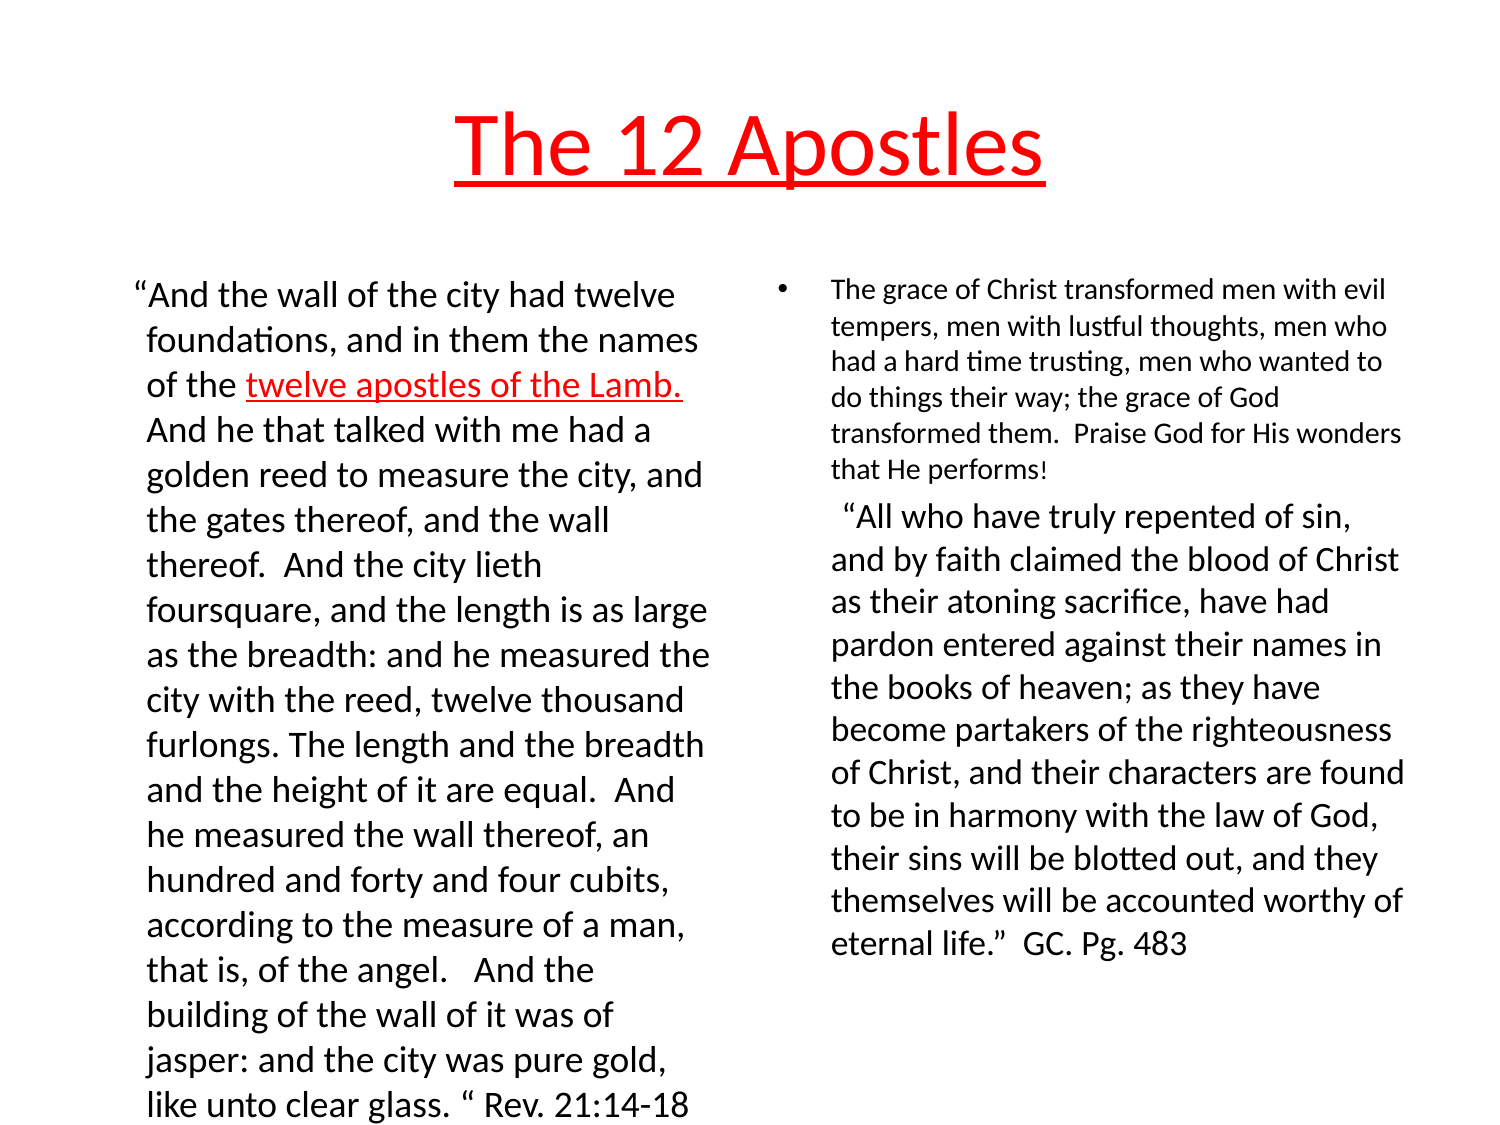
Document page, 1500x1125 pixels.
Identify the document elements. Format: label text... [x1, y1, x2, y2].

list “And the wall of the city had twelve foundations, and in them the names of the twelve apostles of the Lamb. And he that talked with me had a golden reed to measure the city, and the gates thereof, and the wall thereof. And the city lieth foursquare, and the length is as large as the breadth: and he measured the city with the reed, twelve thousand furlongs. The length and the breadth and the height of it are equal. And he measured the wall thereof, an hundred and forty and four cubits, according to the measure of a man, that is, of the angel. And the building of the wall of it was of jasper: and the city was pure gold, like unto clear glass. “ Rev. 21:14-18 [75, 262, 738, 1005]
title The 12 Apostles [75, 45, 1425, 233]
list The grace of Christ transformed men with evil tempers, men with lustful thoughts, men who had a hard time trusting, men who wanted to do things their way; the grace of God transformed them. Praise God for His wonders that He performs! “All who have truly repented of sin, and by faith claimed the blood of Christ as their atoning sacrifice, have had pardon entered against their names in the books of heaven; as they have become partakers of the righteousness of Christ, and their characters are found to be in harmony with the law of God, their sins will be blotted out, and they themselves will be accounted worthy of eternal life.” GC. Pg. 483 [762, 262, 1425, 1005]
